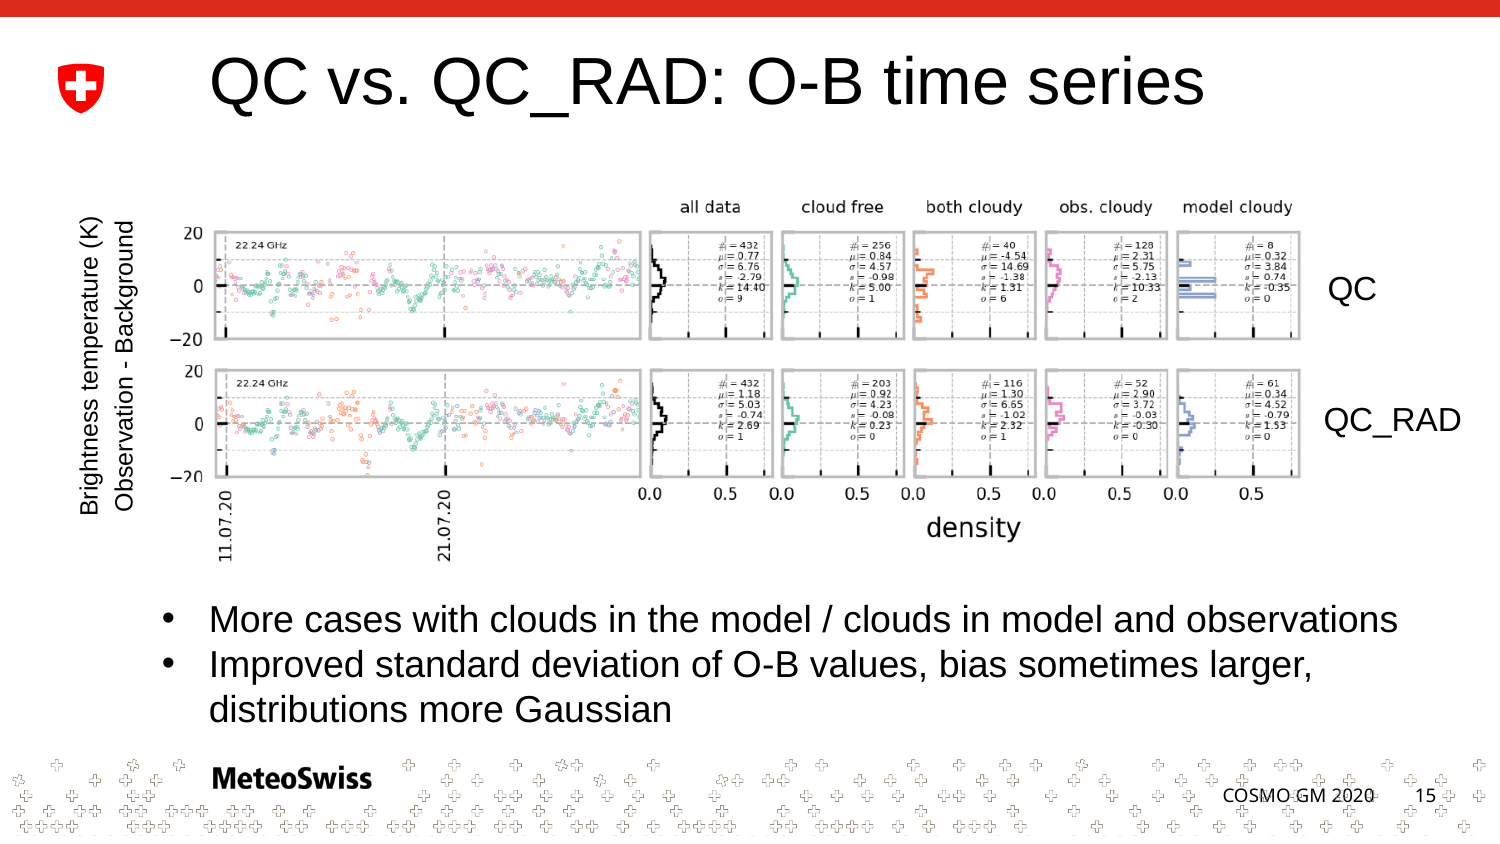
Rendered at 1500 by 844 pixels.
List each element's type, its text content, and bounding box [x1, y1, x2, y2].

text_box QC_RAD [1318, 390, 1478, 446]
picture [205, 759, 377, 789]
text_box QC [1318, 259, 1393, 314]
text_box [153, 193, 1314, 570]
text_box Brightness temperature (K) Observation - Background [65, 131, 145, 602]
text_box More cases with clouds in the model / clouds in model and observations Improved standard deviation of O-B values, bias sometimes larger, distributions more Gaussian [147, 587, 1439, 738]
picture [12, 757, 1493, 836]
title QC vs. QC_RAD: O-B time series [194, 30, 1428, 147]
